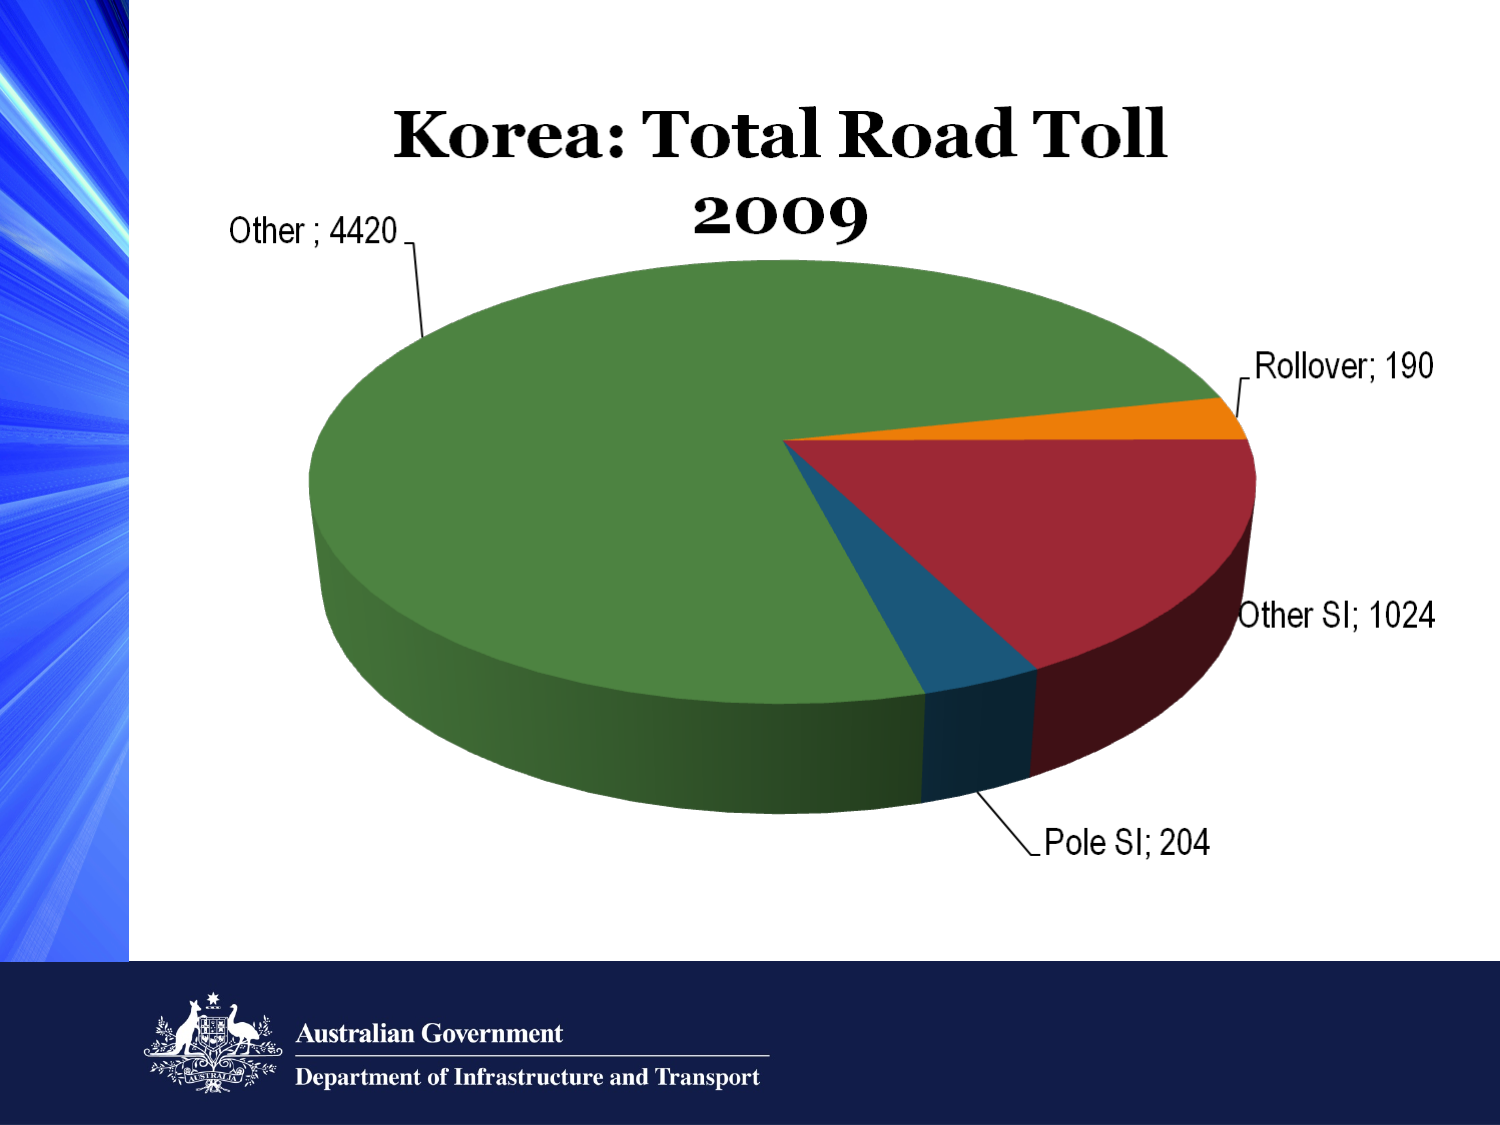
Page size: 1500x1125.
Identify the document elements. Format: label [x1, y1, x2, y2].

picture [0, 0, 1500, 1125]
text_box [222, 93, 1442, 897]
